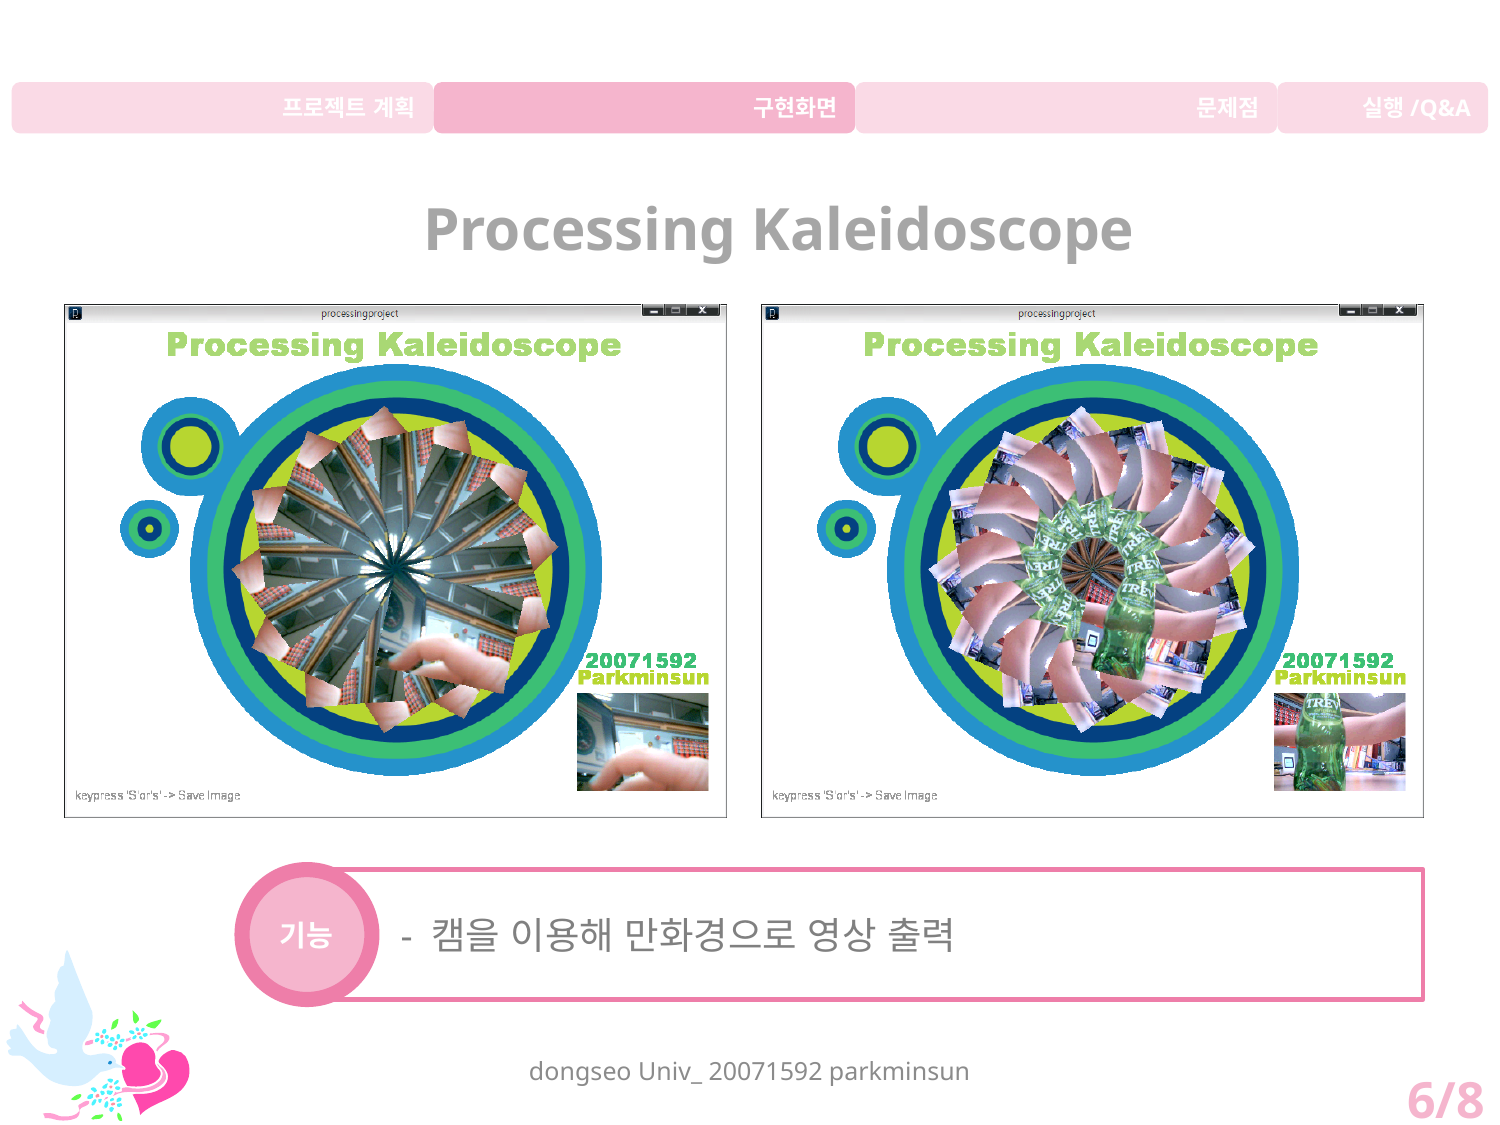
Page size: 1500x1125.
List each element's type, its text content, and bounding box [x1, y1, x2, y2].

picture [761, 302, 1424, 819]
text_box 기능 [239, 867, 375, 1002]
text_box 실행/Q&A [1275, 79, 1491, 136]
text_box 구현화면 [431, 79, 855, 136]
text_box 6/8 [1347, 1060, 1500, 1125]
text_box - 캠을 이용해 만화경으로 영상 출력 [323, 867, 1425, 1002]
footer dongseo Univ_ 20071592 parkminsun [512, 1042, 988, 1103]
picture [64, 302, 727, 819]
text_box 문제점 [853, 79, 1277, 136]
text_box Processing Kaleidoscope [408, 184, 1150, 270]
text_box 프로젝트 계획 [9, 79, 433, 136]
picture [0, 945, 194, 1125]
